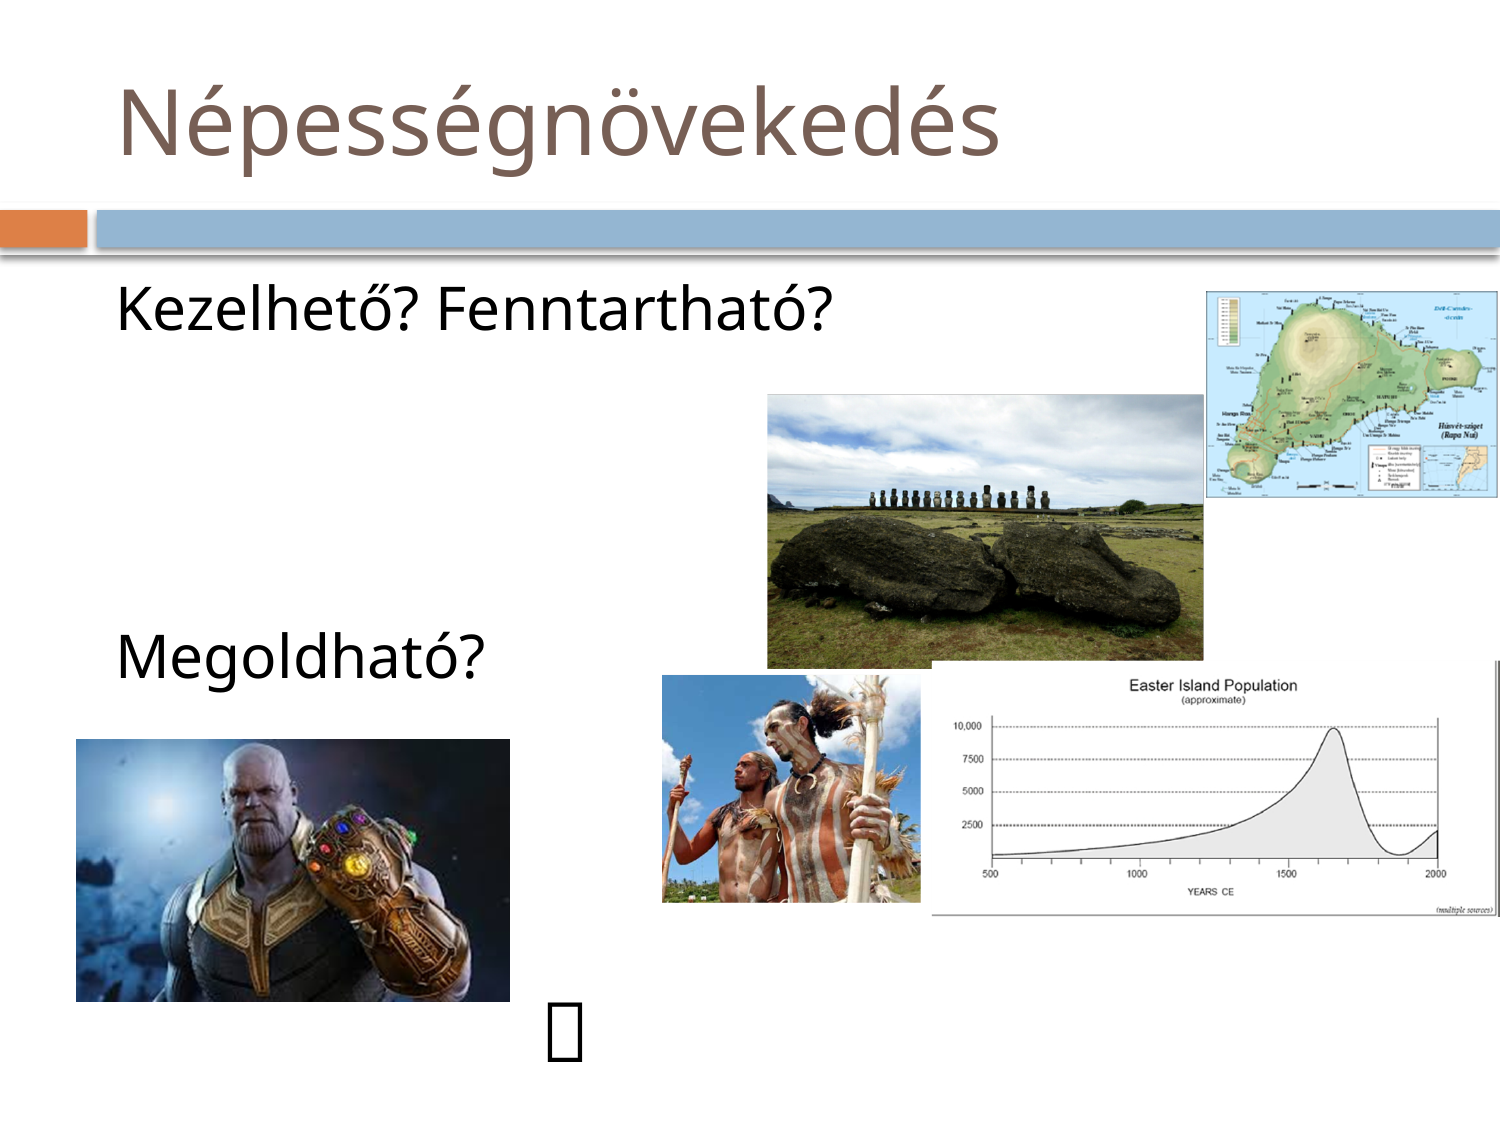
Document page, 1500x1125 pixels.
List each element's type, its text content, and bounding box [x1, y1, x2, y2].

text_box  [525, 971, 632, 1087]
picture [76, 739, 510, 1002]
picture [662, 291, 1500, 918]
list Kezelhető? Fenntartható? Megoldható? [100, 262, 1438, 1000]
title Népességnövekedés [100, 37, 1438, 200]
